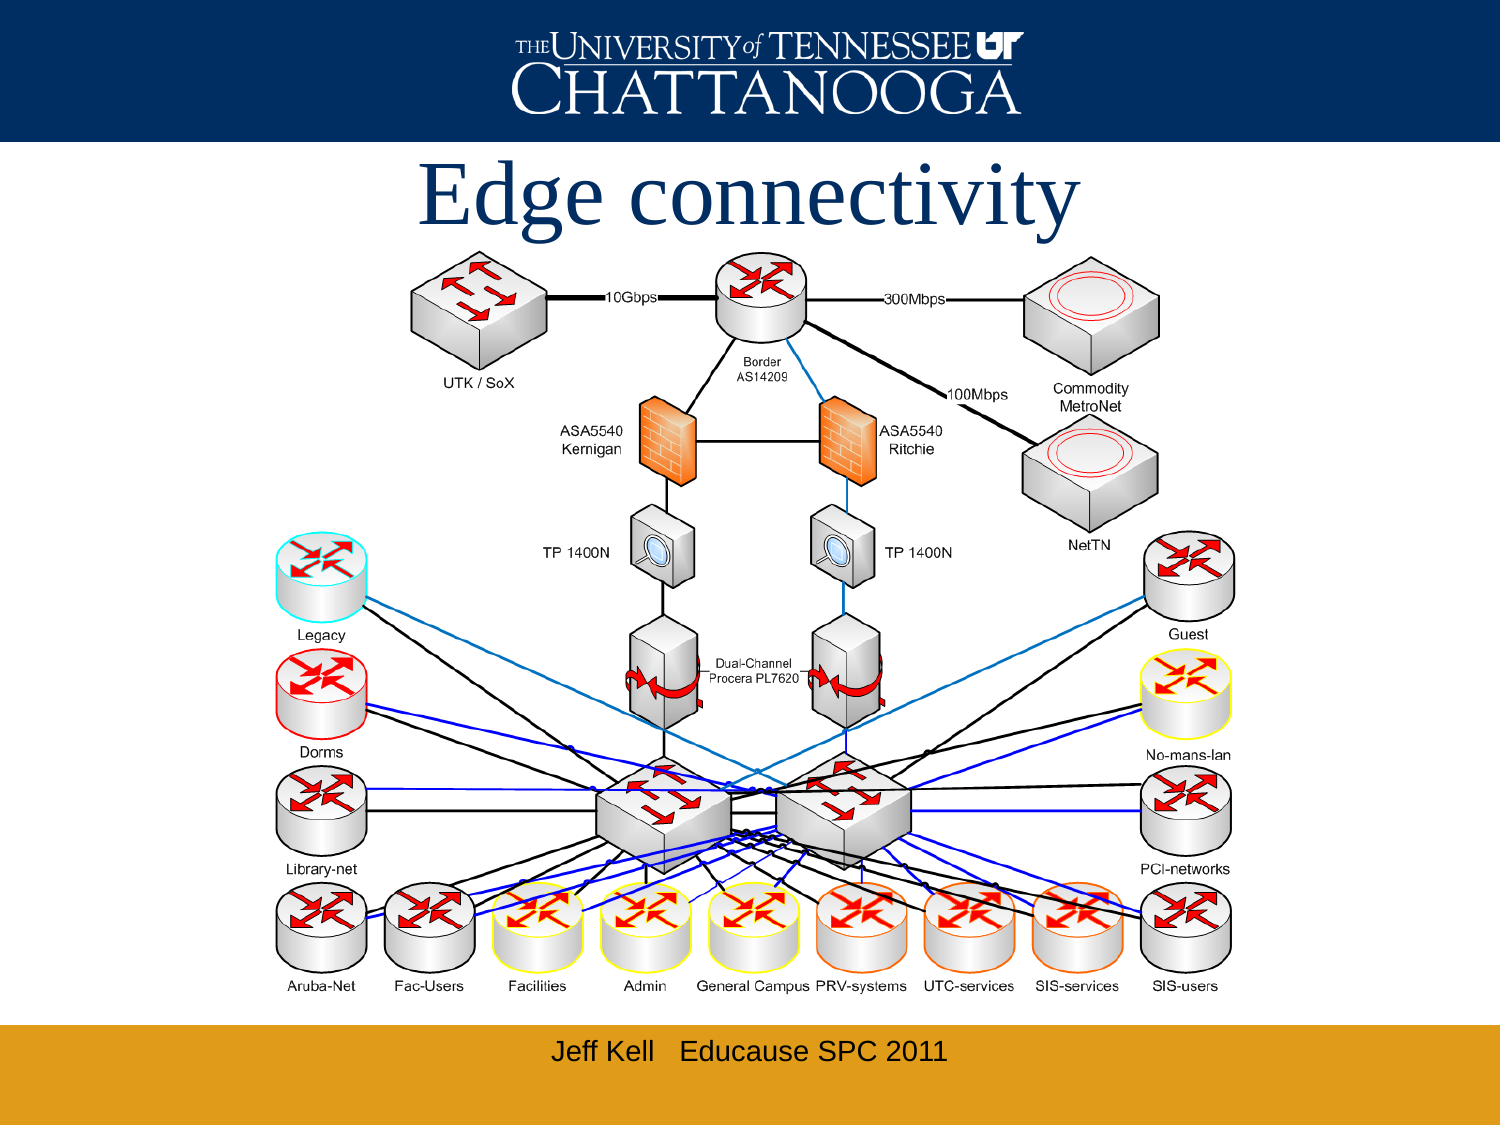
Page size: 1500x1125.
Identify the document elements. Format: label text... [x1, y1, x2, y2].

footer Jeff Kell Educause SPC 2011 [512, 1025, 988, 1100]
title Edge connectivity [112, 112, 1388, 263]
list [274, 249, 1238, 1001]
